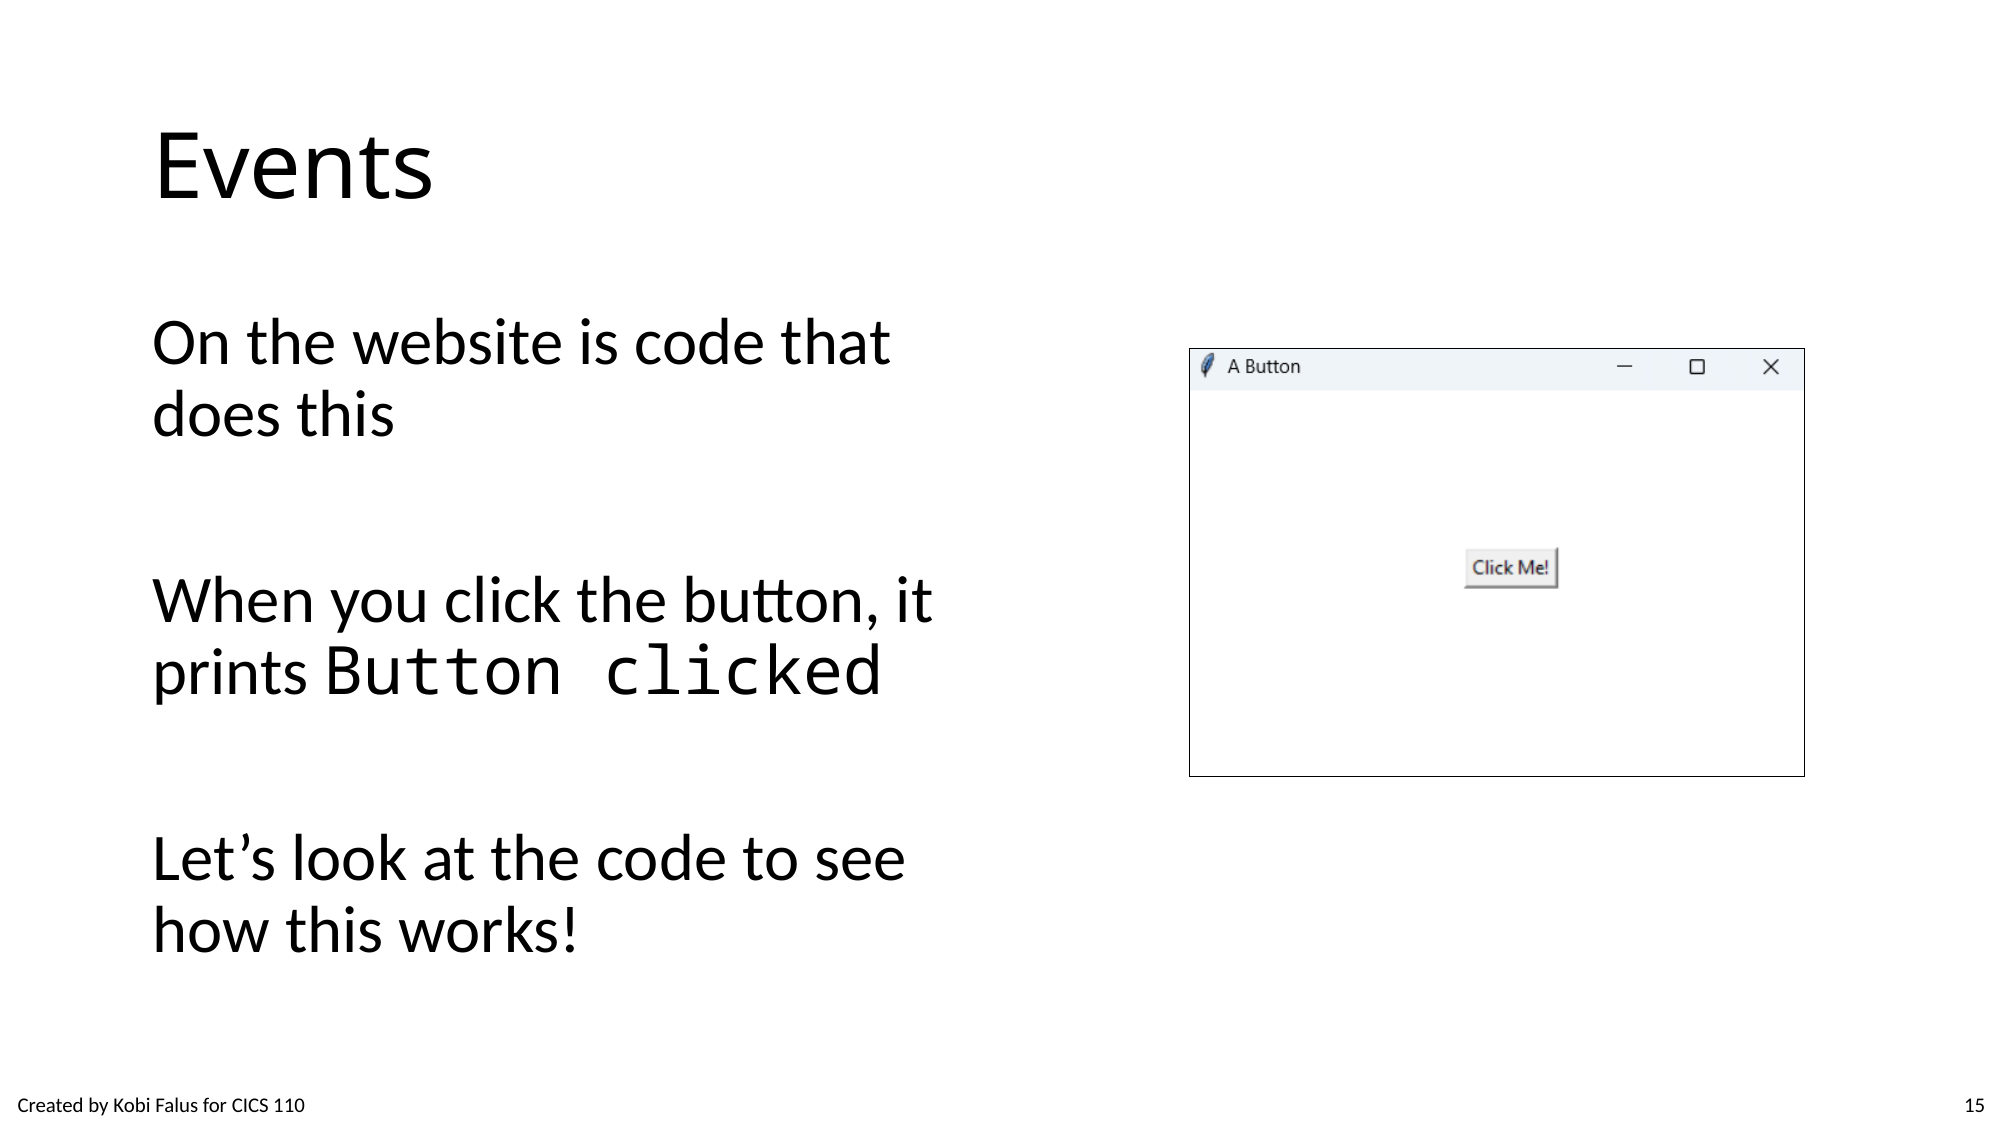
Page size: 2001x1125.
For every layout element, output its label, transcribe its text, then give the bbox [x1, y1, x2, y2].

picture [1189, 348, 1805, 777]
title Events [137, 59, 1863, 278]
list On the website is code that does this When you click the button, it prints Button clicked Let’s look at the code to see how this works! [137, 299, 1044, 1014]
